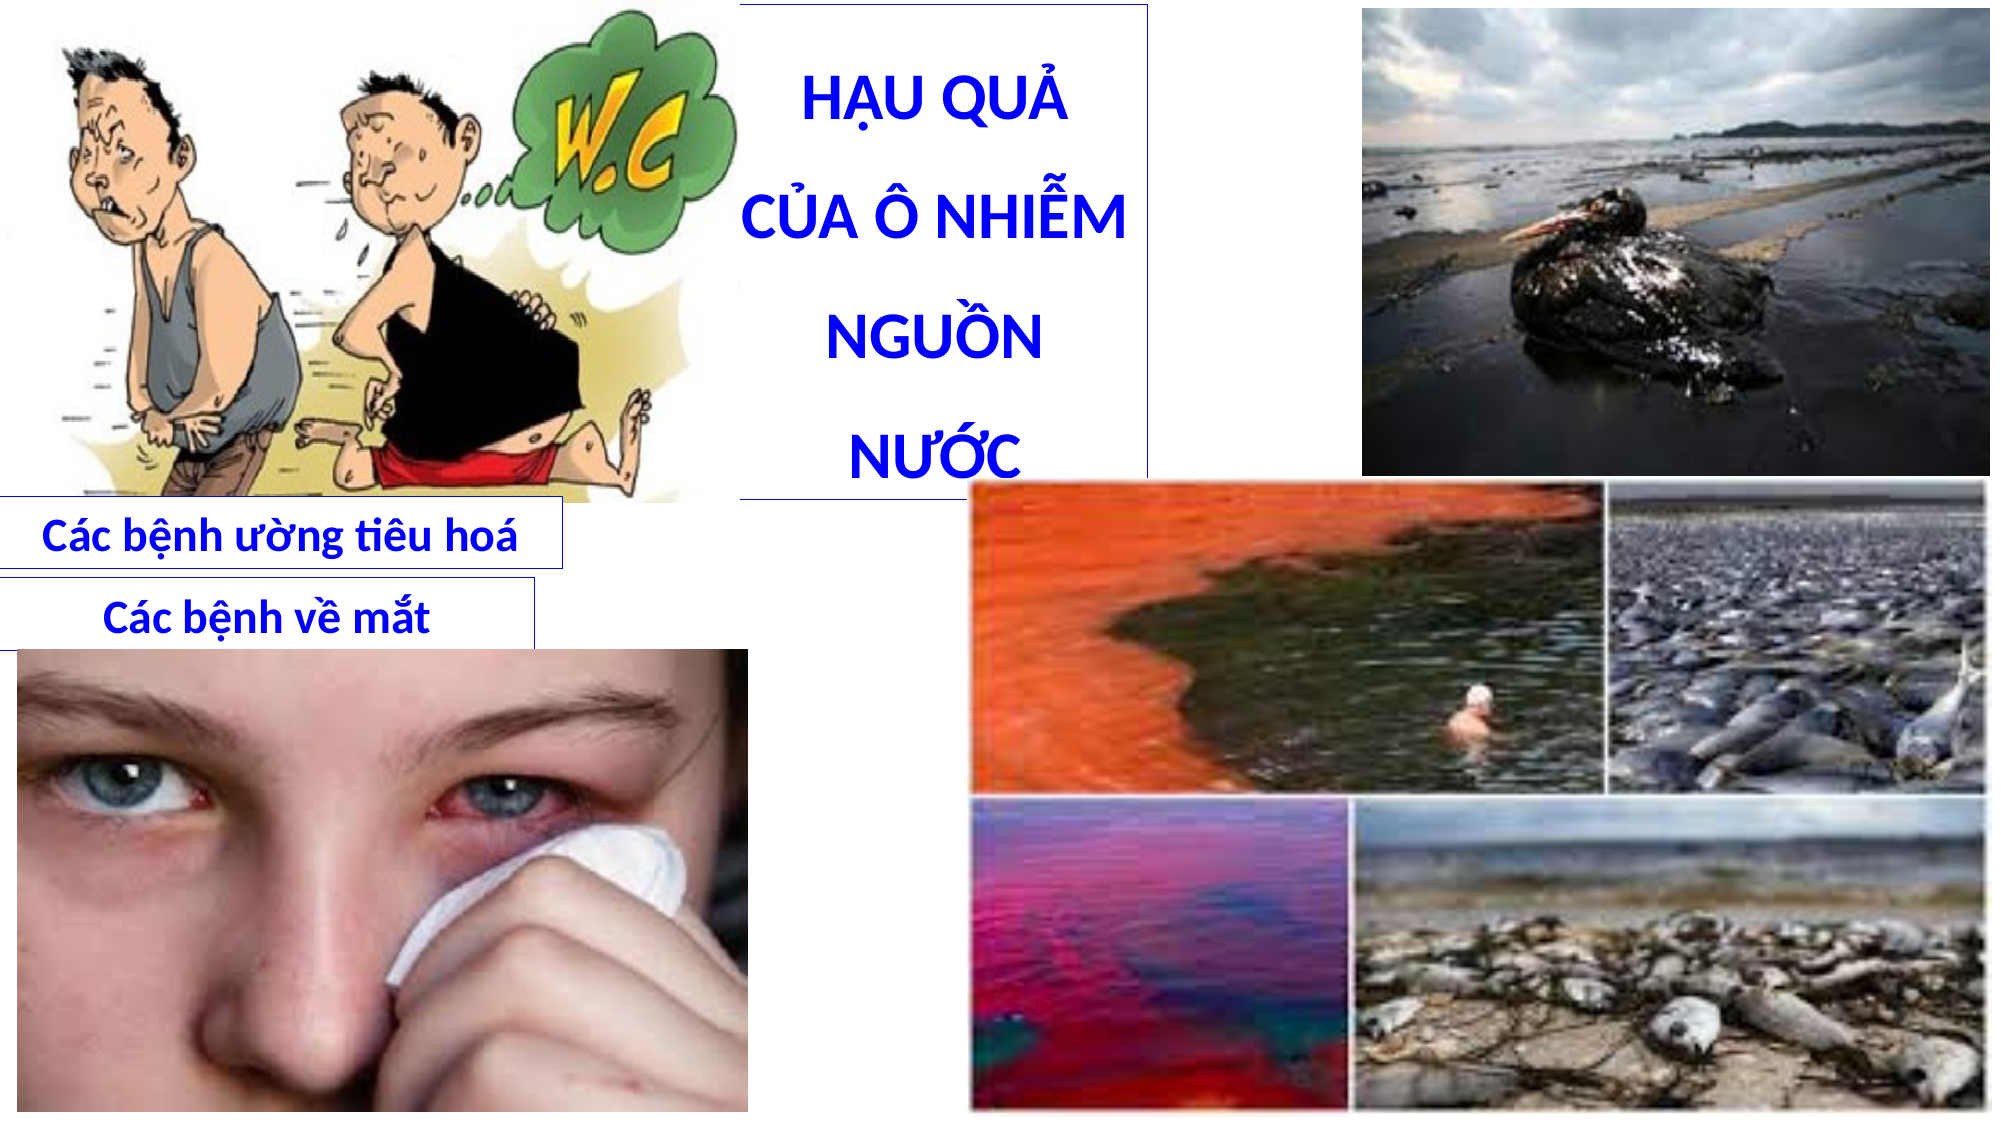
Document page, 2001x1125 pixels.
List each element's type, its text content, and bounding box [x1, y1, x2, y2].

picture [17, 649, 748, 1112]
picture [1362, 8, 1990, 476]
text_box HẬU QUẢ CỦA Ô NHIỄM NGUỒN NƯỚC [740, 4, 1148, 500]
picture [967, 478, 1992, 1117]
picture [0, 0, 740, 503]
text_box Các bệnh về mắt [0, 577, 535, 651]
text_box Các bệnh ường tiêu hoá [0, 503, 563, 569]
